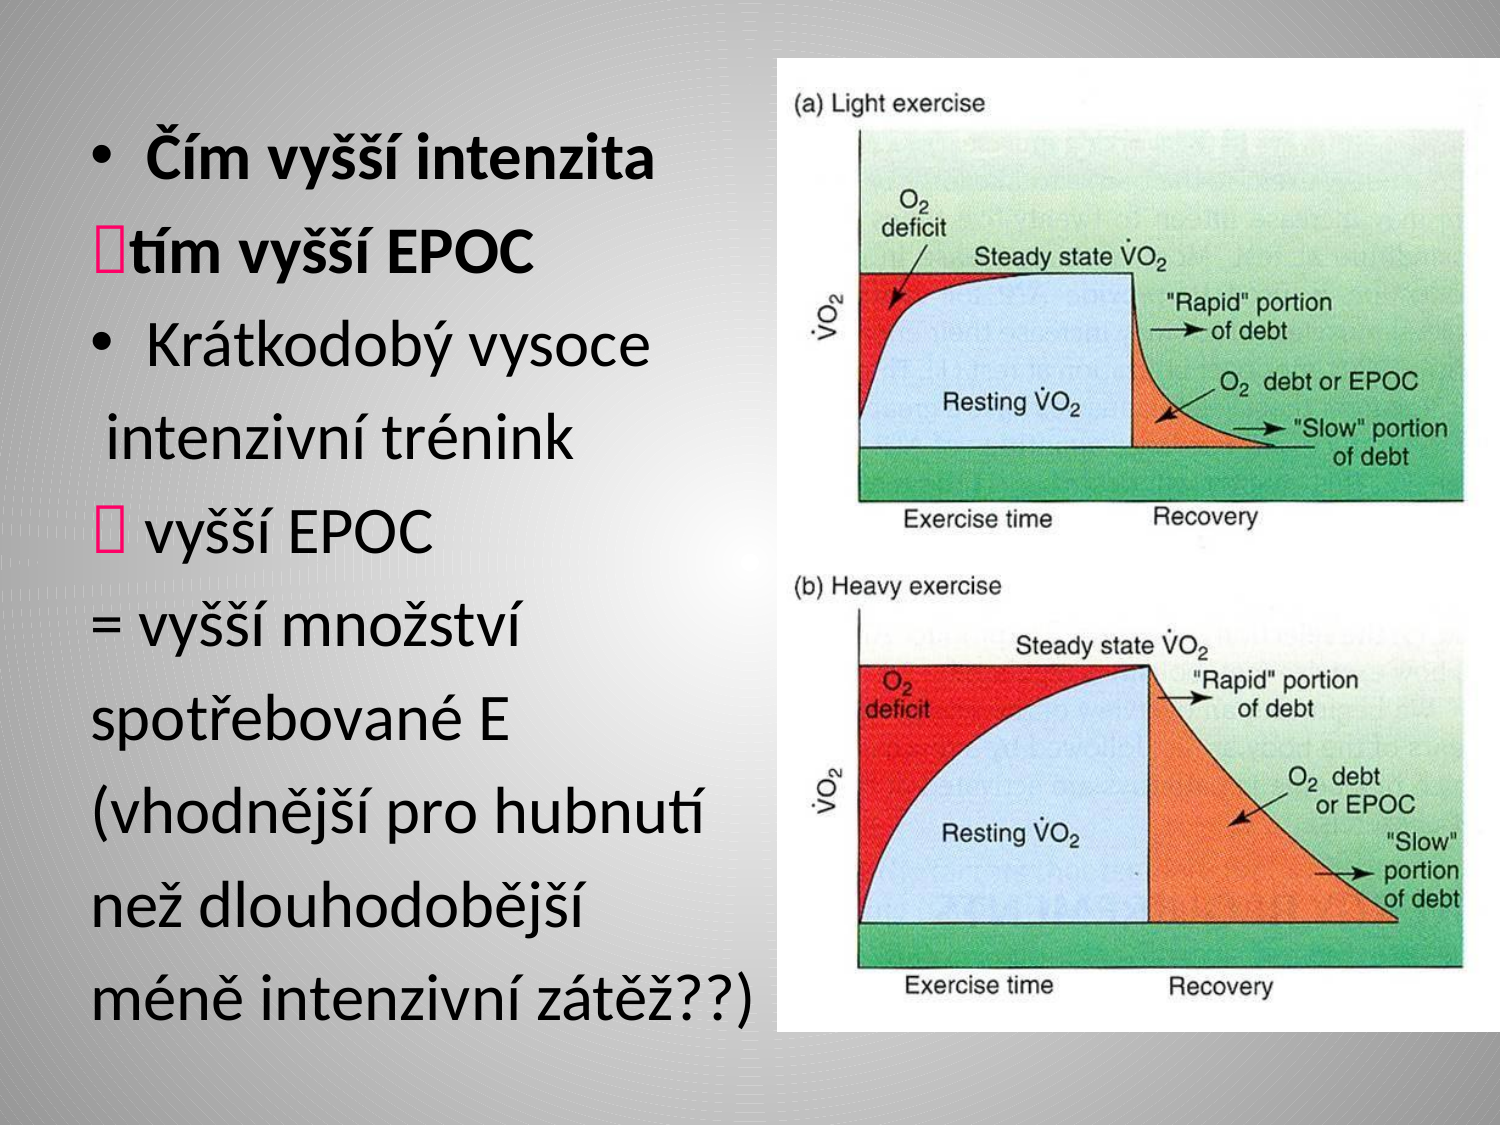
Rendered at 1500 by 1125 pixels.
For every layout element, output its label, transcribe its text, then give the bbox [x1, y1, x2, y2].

picture [777, 58, 1500, 1032]
list Čím vyšší intenzita tím vyšší EPOC Krátkodobý vysoce intenzivní trénink  vyšší EPOC = vyšší množství spotřebované E (vhodnější pro hubnutí než dlouhodobější méně intenzivní zátěž??) [75, 105, 1425, 1125]
